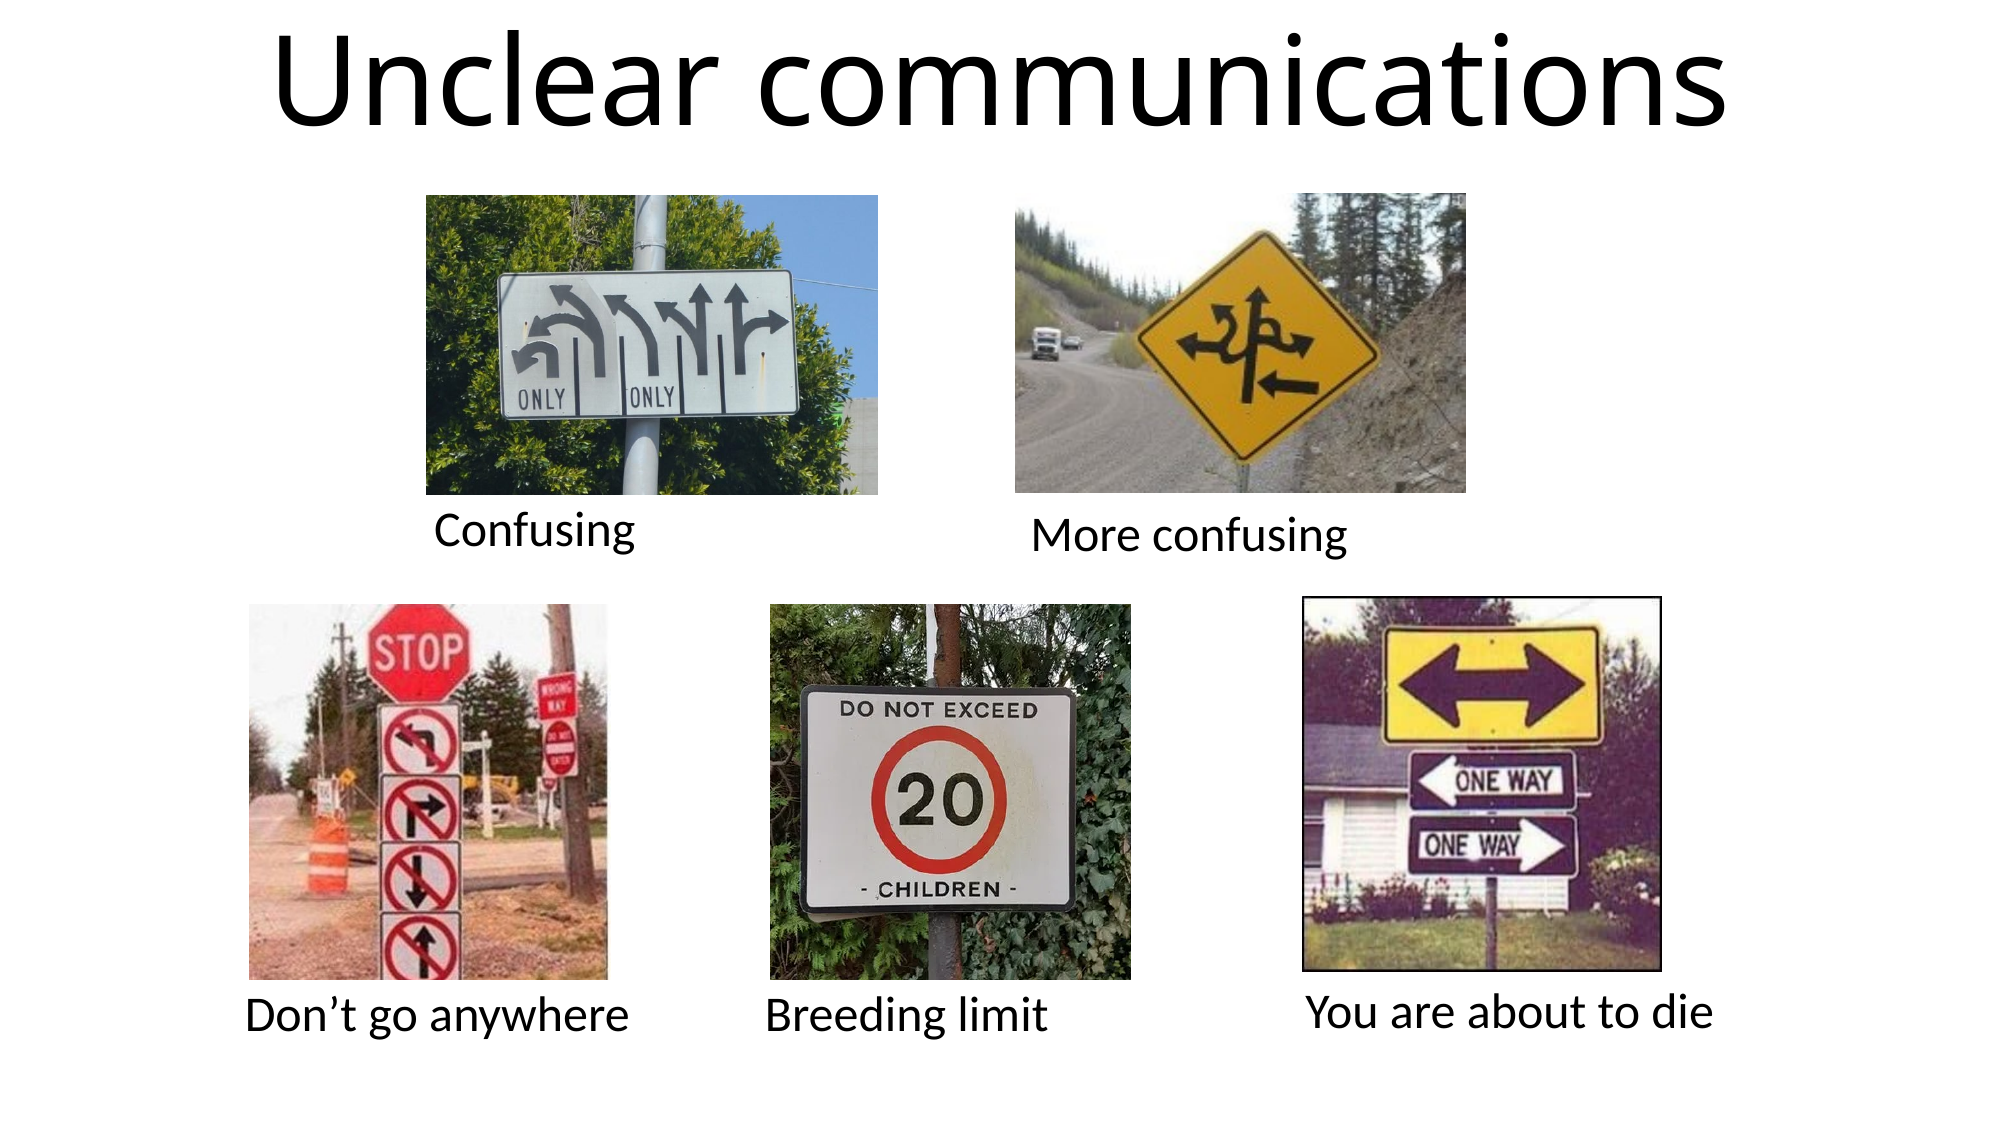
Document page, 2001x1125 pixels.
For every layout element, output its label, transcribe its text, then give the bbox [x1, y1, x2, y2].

picture [770, 604, 1131, 980]
text_box Breeding limit [749, 973, 1282, 1049]
picture [1015, 193, 1466, 494]
picture [426, 194, 878, 495]
picture [249, 604, 611, 980]
text_box Don’t go anywhere [230, 973, 749, 1049]
text_box Confusing [419, 489, 951, 564]
text_box You are about to die [1290, 971, 1822, 1046]
title Unclear communications [249, 8, 1750, 161]
picture [1301, 596, 1662, 972]
text_box More confusing [1015, 494, 1547, 569]
